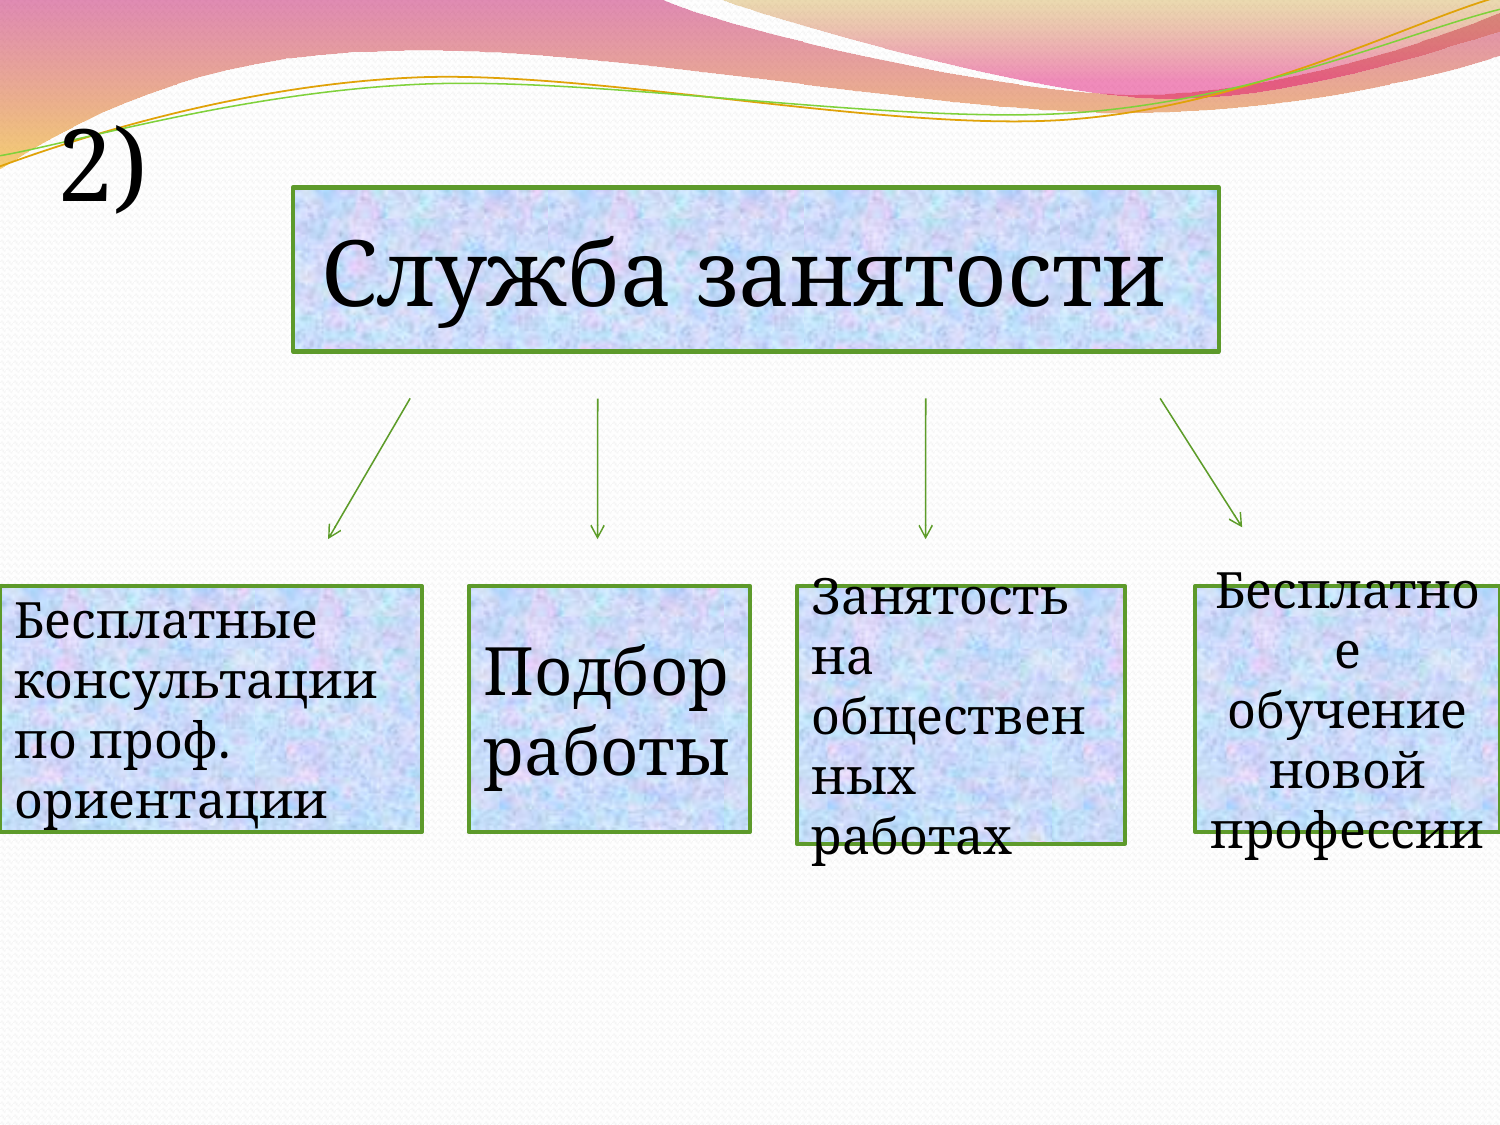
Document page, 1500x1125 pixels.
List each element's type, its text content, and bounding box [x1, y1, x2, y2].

text_box Занятость на общественных работах [795, 584, 1127, 846]
text_box 2) [42, 93, 163, 229]
list [0, 0, 1500, 1125]
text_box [298, 427, 440, 510]
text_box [1136, 421, 1266, 505]
text_box Бесплатное обучение новой профессии [1193, 584, 1500, 834]
text_box Бесплатные консультации по проф. ориентации [0, 584, 424, 834]
text_box Подбор работы [467, 584, 752, 834]
text_box Служба занятости [291, 185, 1221, 354]
